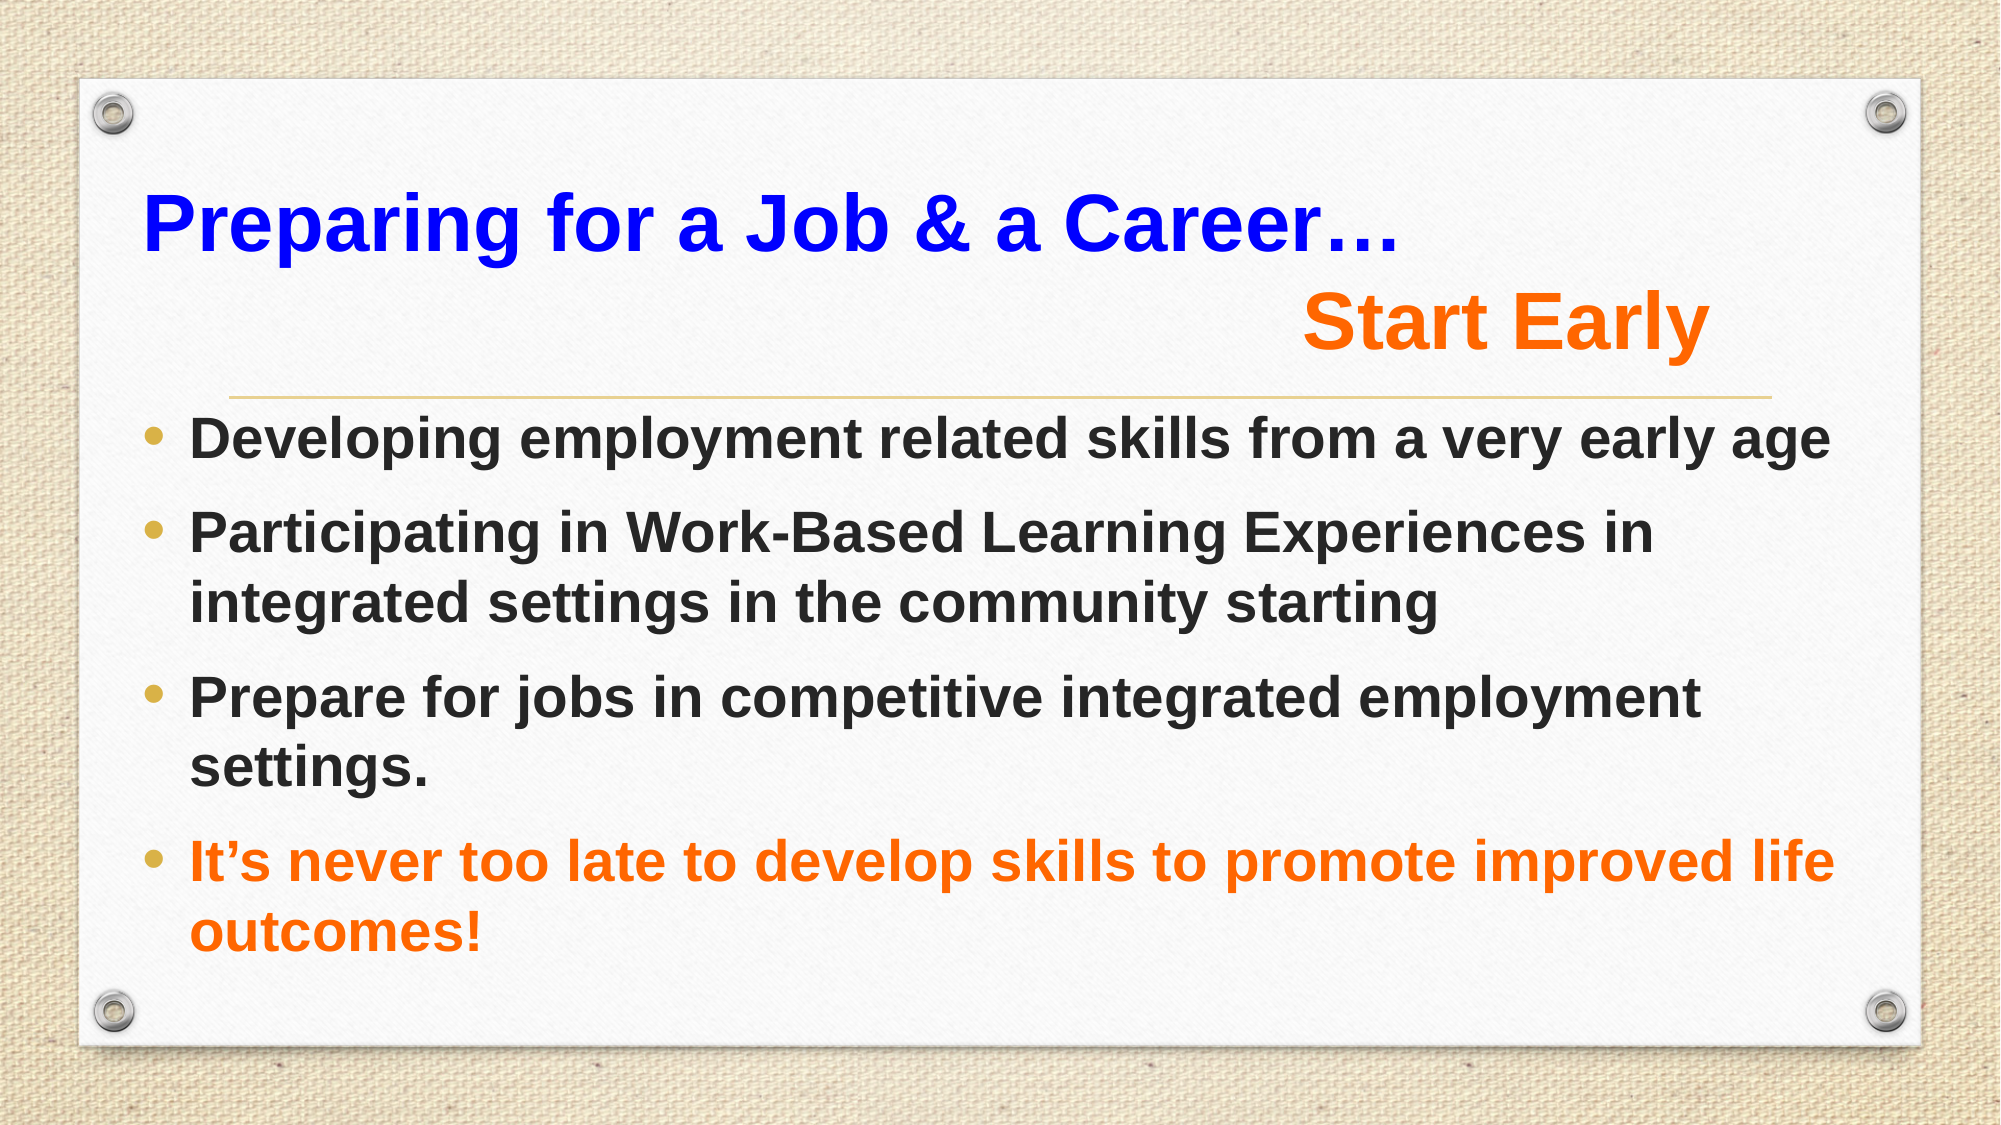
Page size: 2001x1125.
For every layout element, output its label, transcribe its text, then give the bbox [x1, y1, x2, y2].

list Developing employment related skills from a very early age Participating in Work-Based Learning Experiences in integrated settings in the community starting Prepare for jobs in competitive integrated employment settings. It’s never too late to develop skills to promote improved life outcomes! [127, 392, 1952, 1020]
title Preparing for a Job & a Career… Start Early [127, 161, 1909, 375]
picture [0, 0, 2001, 1125]
